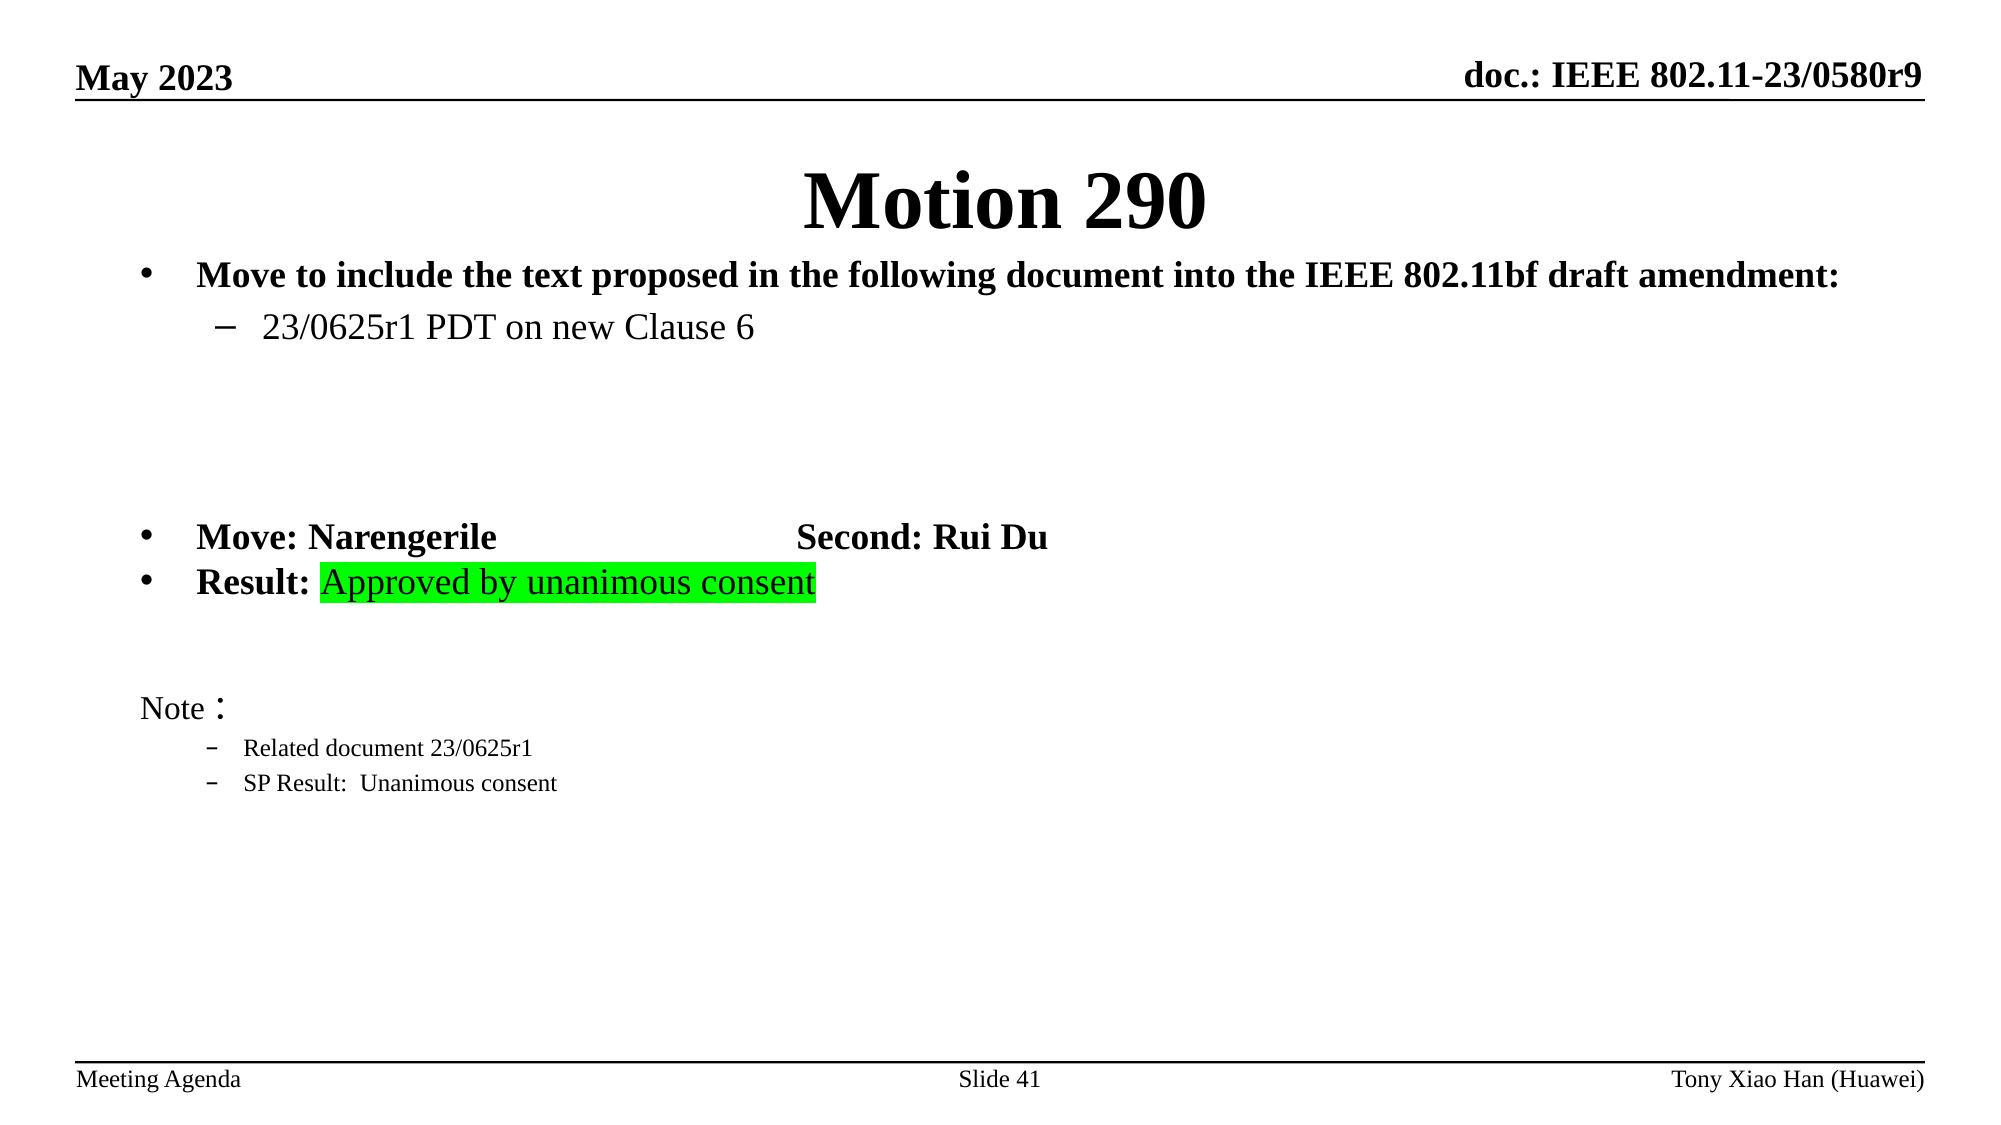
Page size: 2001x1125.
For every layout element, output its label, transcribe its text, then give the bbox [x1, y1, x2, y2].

text_box Motion 290 [368, 137, 1644, 212]
text_box Move to include the text proposed in the following document into the IEEE 802.11bf draft amendment: 23/0625r1 PDT on new Clause 6 Move: Narengerile Second: Rui Du Result: Approved by unanimous consent Note： Related document 23/0625r1 SP Result: Unanimous consent [125, 212, 1888, 900]
